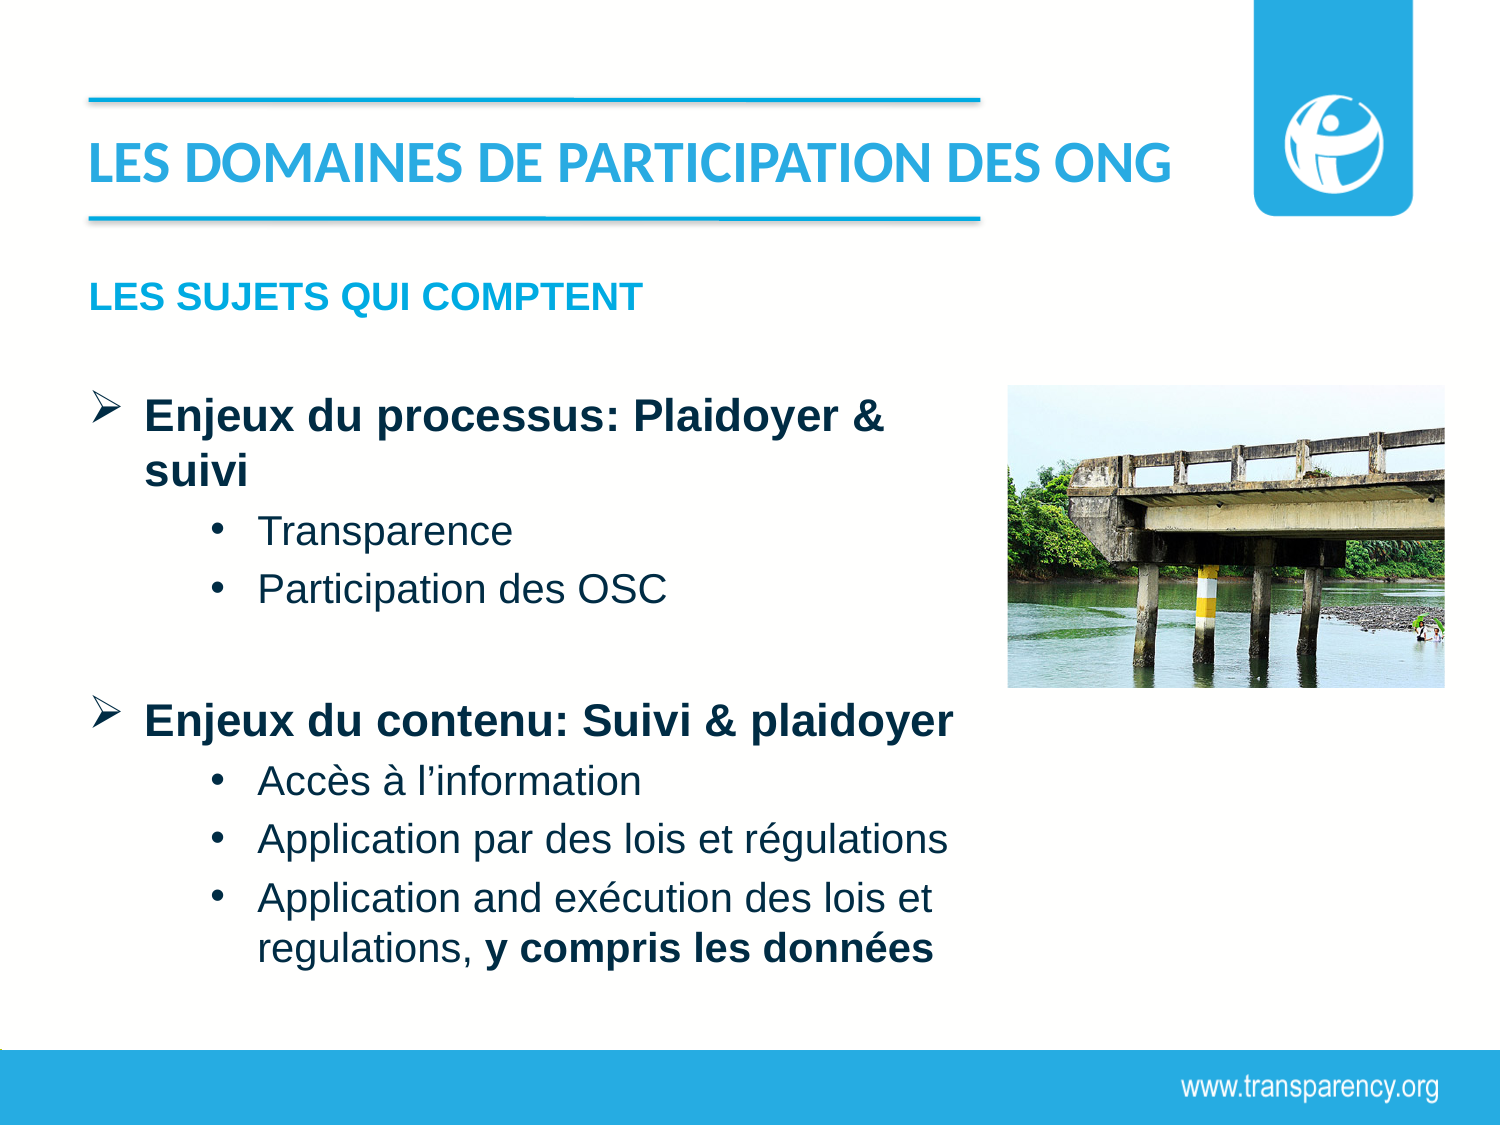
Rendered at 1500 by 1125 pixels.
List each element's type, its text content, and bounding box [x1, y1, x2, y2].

list LES SUJETS QUI COMPTENT [88, 270, 896, 330]
picture [1230, 0, 1500, 242]
title LES DOMAINES DE PARTICIPATION DES ONG [88, 93, 1211, 225]
picture [0, 1049, 1500, 1125]
list Enjeux du processus: Plaidoyer & suivi Transparence Participation des OSC Enjeux du contenu: Suivi & plaidoyer Accès à l’information Application par des lois et régulations Application and exécution des lois et regulations, y compris les données [88, 385, 987, 1035]
picture [1007, 385, 1445, 689]
